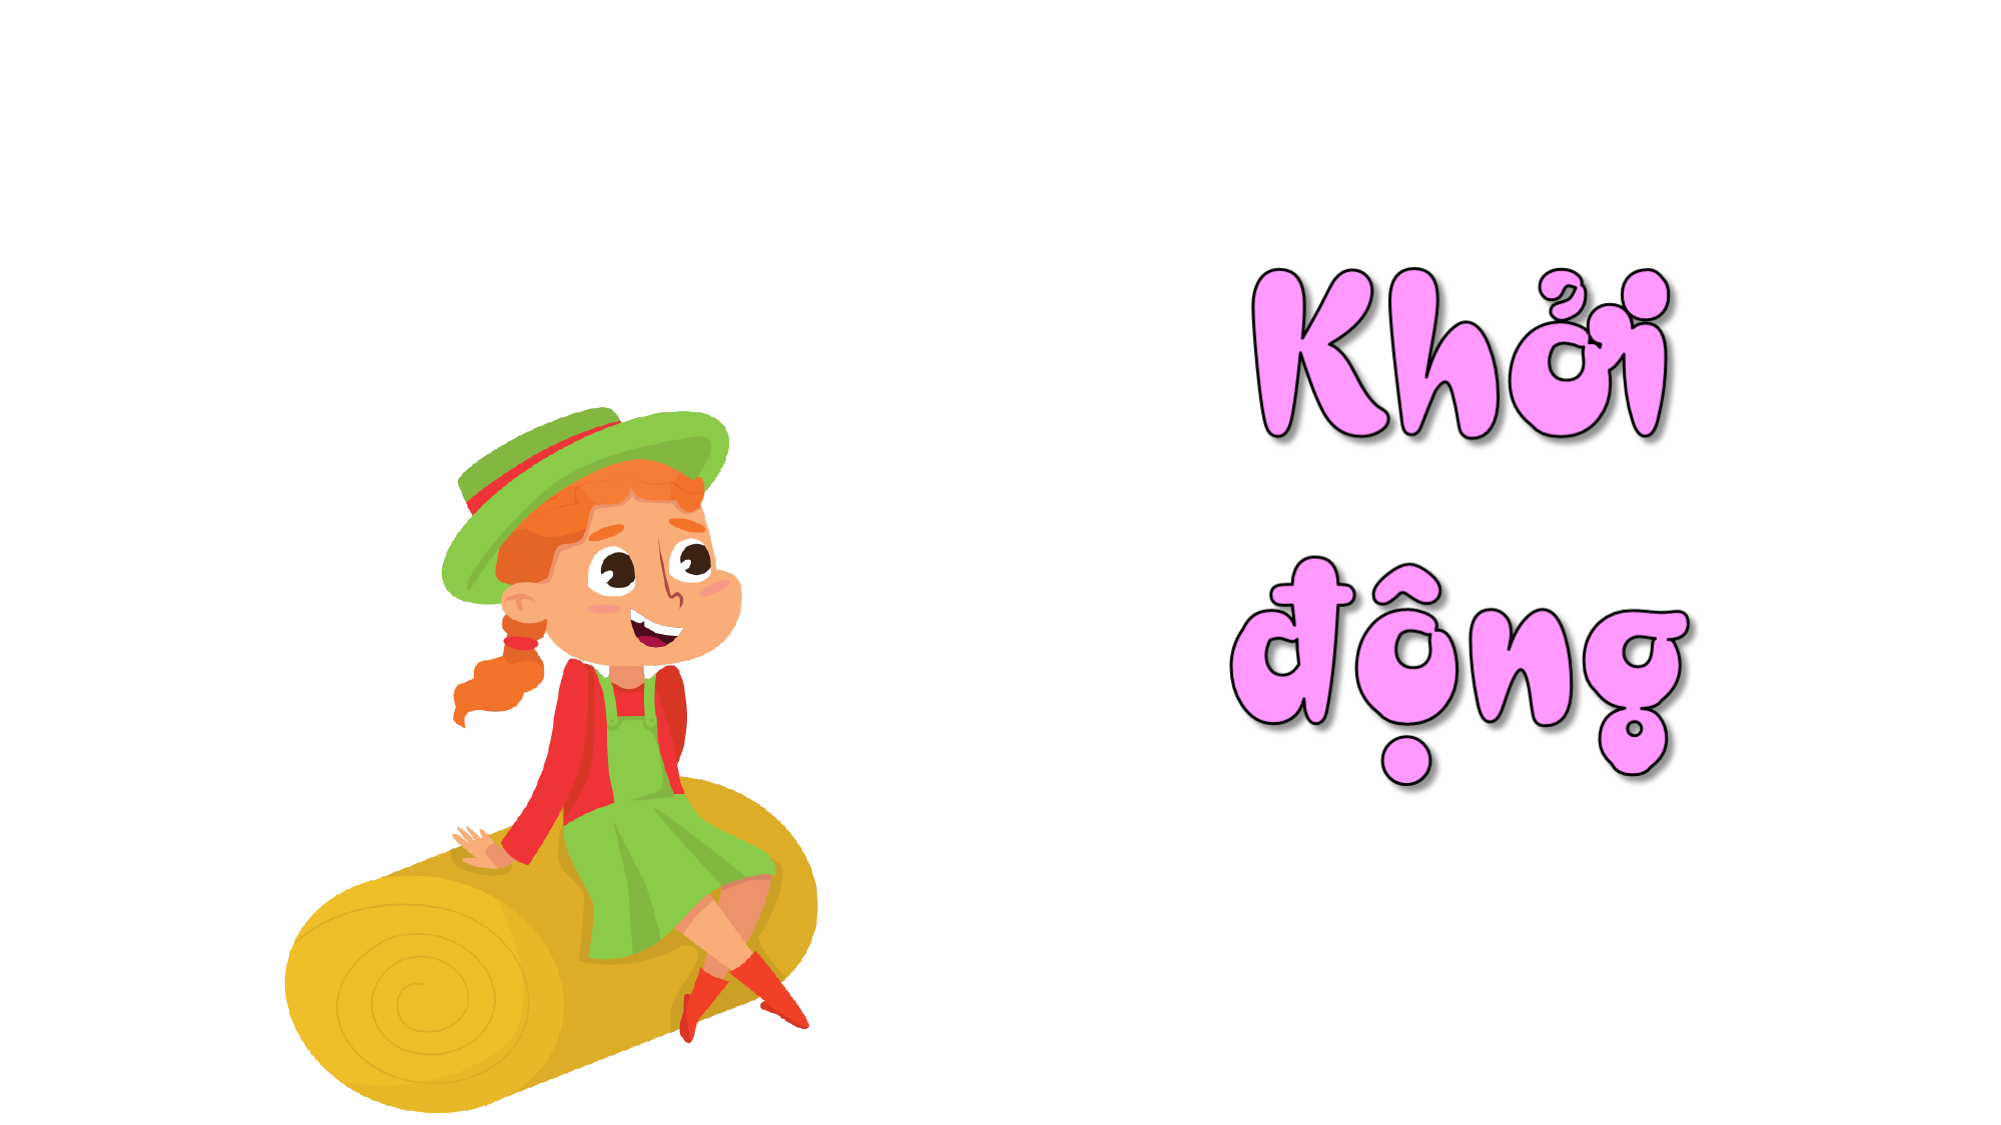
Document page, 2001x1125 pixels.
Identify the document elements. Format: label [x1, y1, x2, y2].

picture [123, 335, 958, 1125]
picture [1069, 193, 1844, 801]
